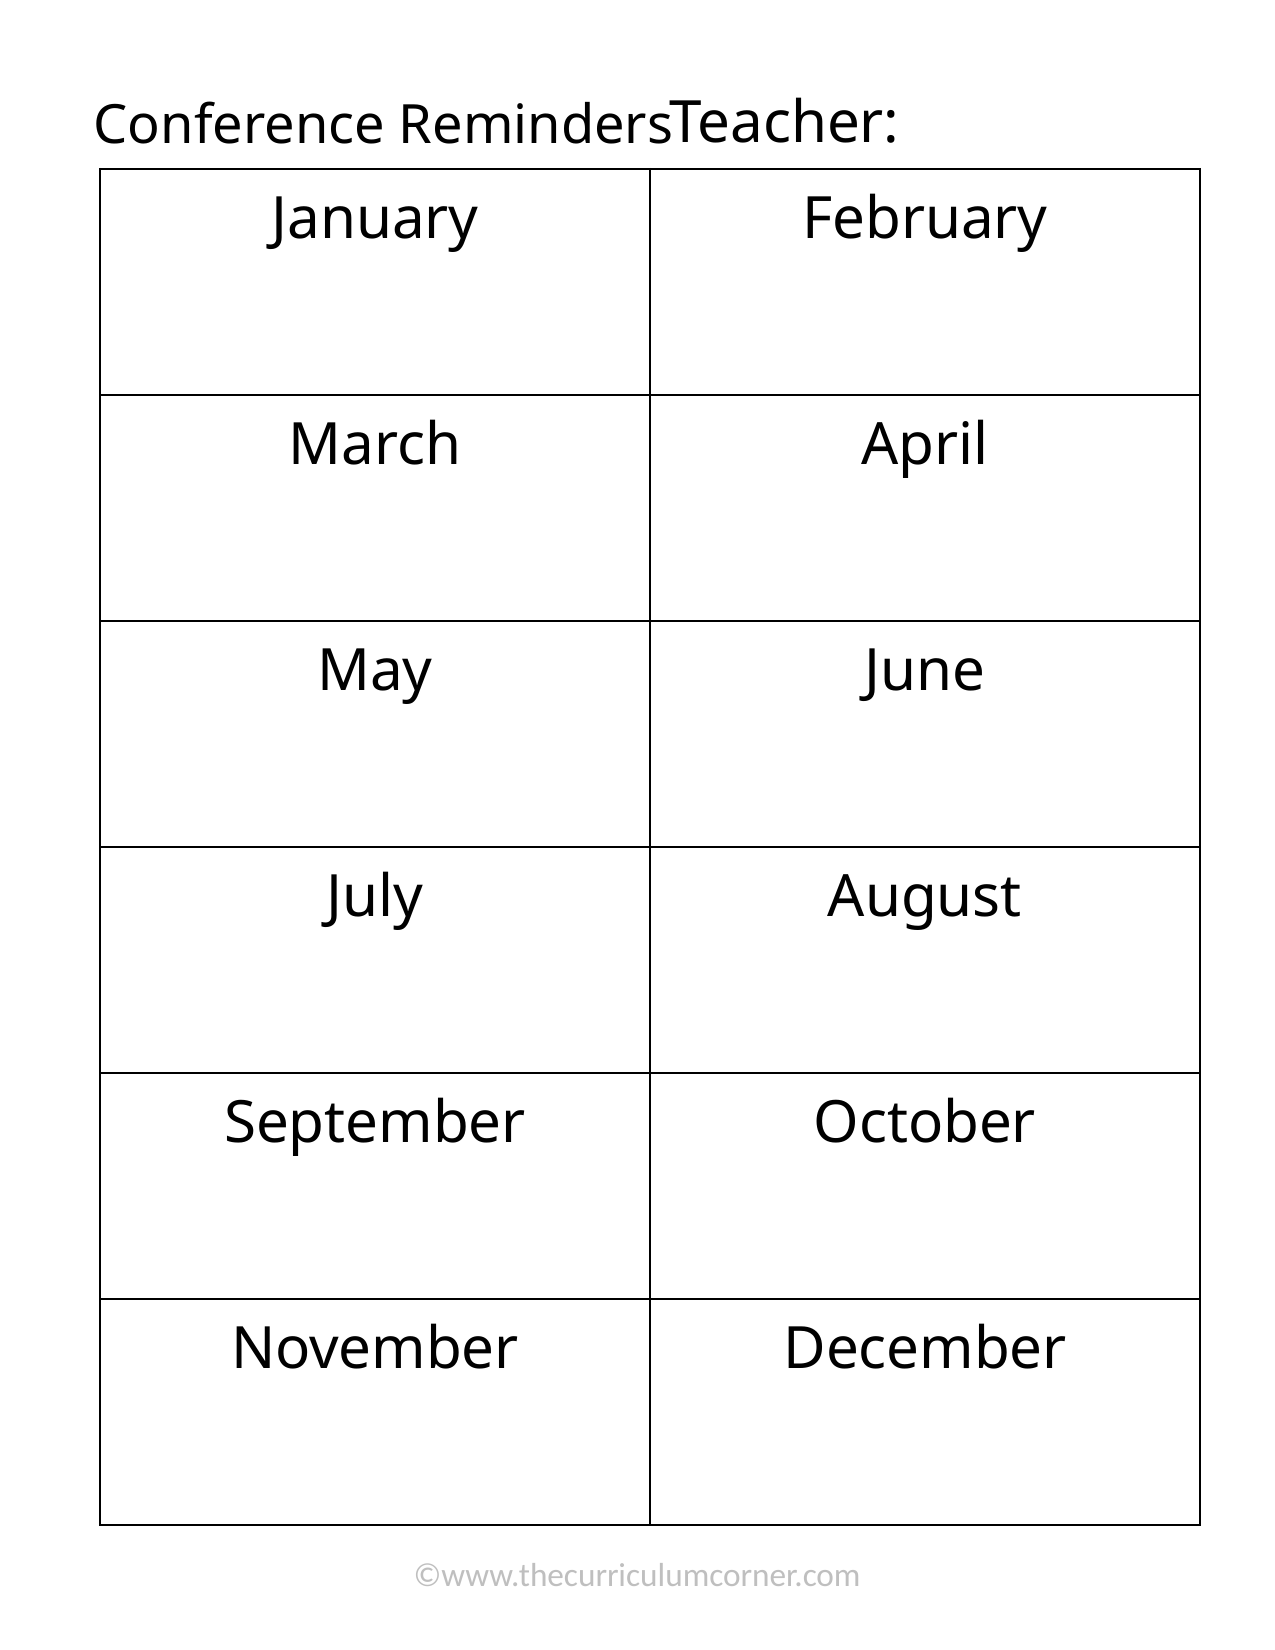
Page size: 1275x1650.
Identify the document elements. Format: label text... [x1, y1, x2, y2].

table_header January [101, 170, 649, 394]
table_cell April [651, 396, 1199, 620]
table_cell May [101, 622, 649, 846]
text_box Conference Reminders [78, 81, 689, 162]
table_cell July [101, 848, 649, 1072]
text_box Teacher: [654, 76, 930, 162]
table_cell November [101, 1300, 649, 1524]
table_cell December [651, 1300, 1199, 1524]
table_cell August [651, 848, 1199, 1072]
table_cell September [101, 1074, 649, 1298]
table_cell March [101, 396, 649, 620]
table_cell October [651, 1074, 1199, 1298]
table_header February [651, 170, 1199, 394]
text_box ©www.thecurriculumcorner.com [399, 1545, 876, 1601]
table_cell June [651, 622, 1199, 846]
